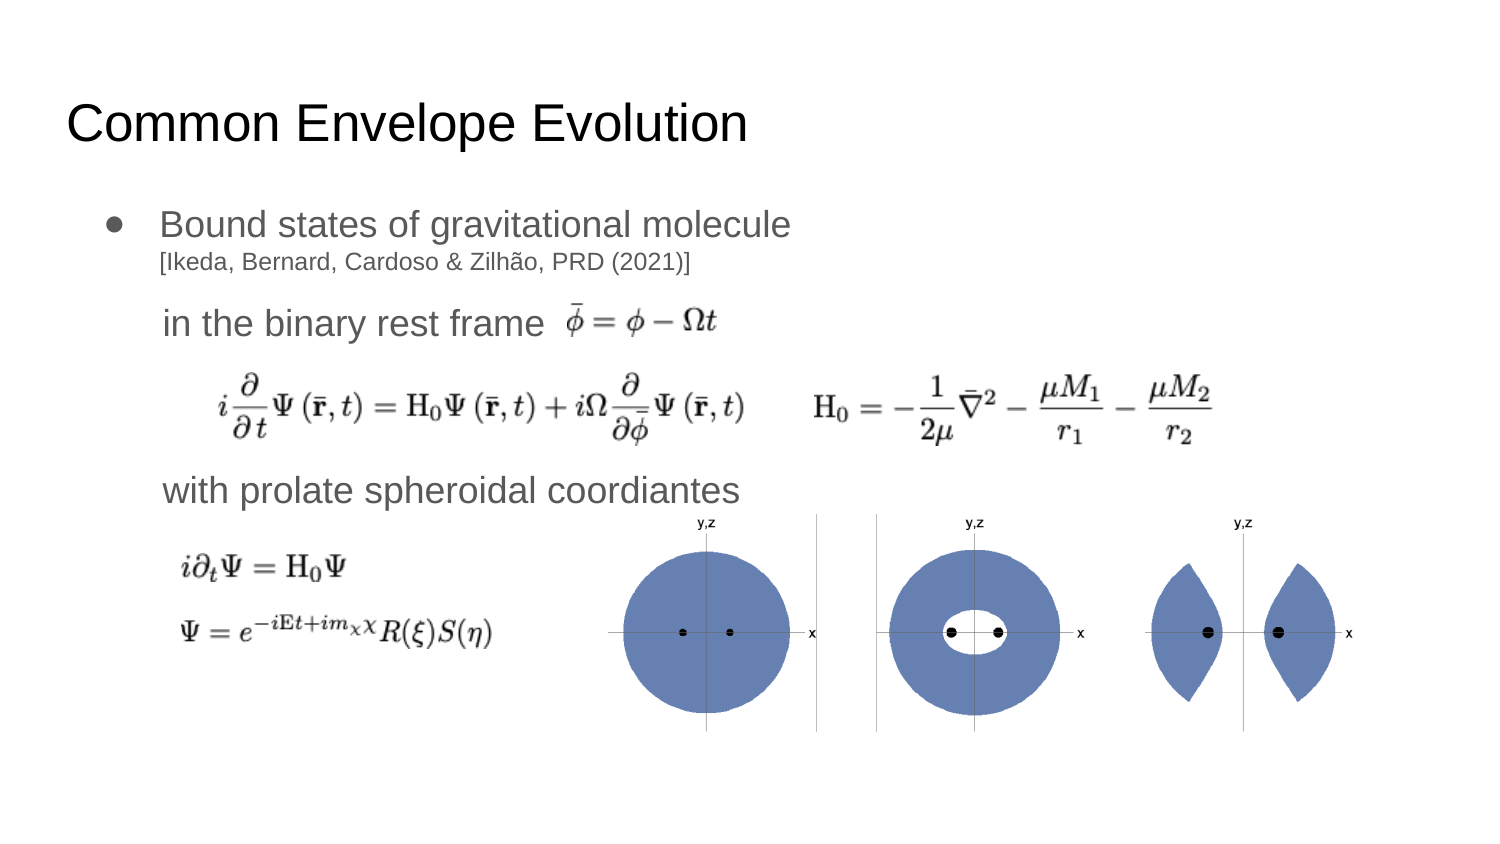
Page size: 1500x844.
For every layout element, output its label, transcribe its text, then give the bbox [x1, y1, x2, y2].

text_box with prolate spheroidal coordiantes [147, 451, 892, 522]
title Common Envelope Evolution [51, 72, 1449, 167]
text_box in the binary rest frame [147, 284, 642, 355]
picture [567, 302, 717, 337]
text_box Bound states of gravitational molecule [Ikeda, Bernard, Cardoso & Zilhão, PRD (2021)] [69, 185, 1479, 291]
picture [218, 372, 746, 447]
picture [607, 514, 1353, 732]
picture [813, 373, 1213, 446]
picture [181, 613, 492, 649]
picture [181, 553, 348, 583]
